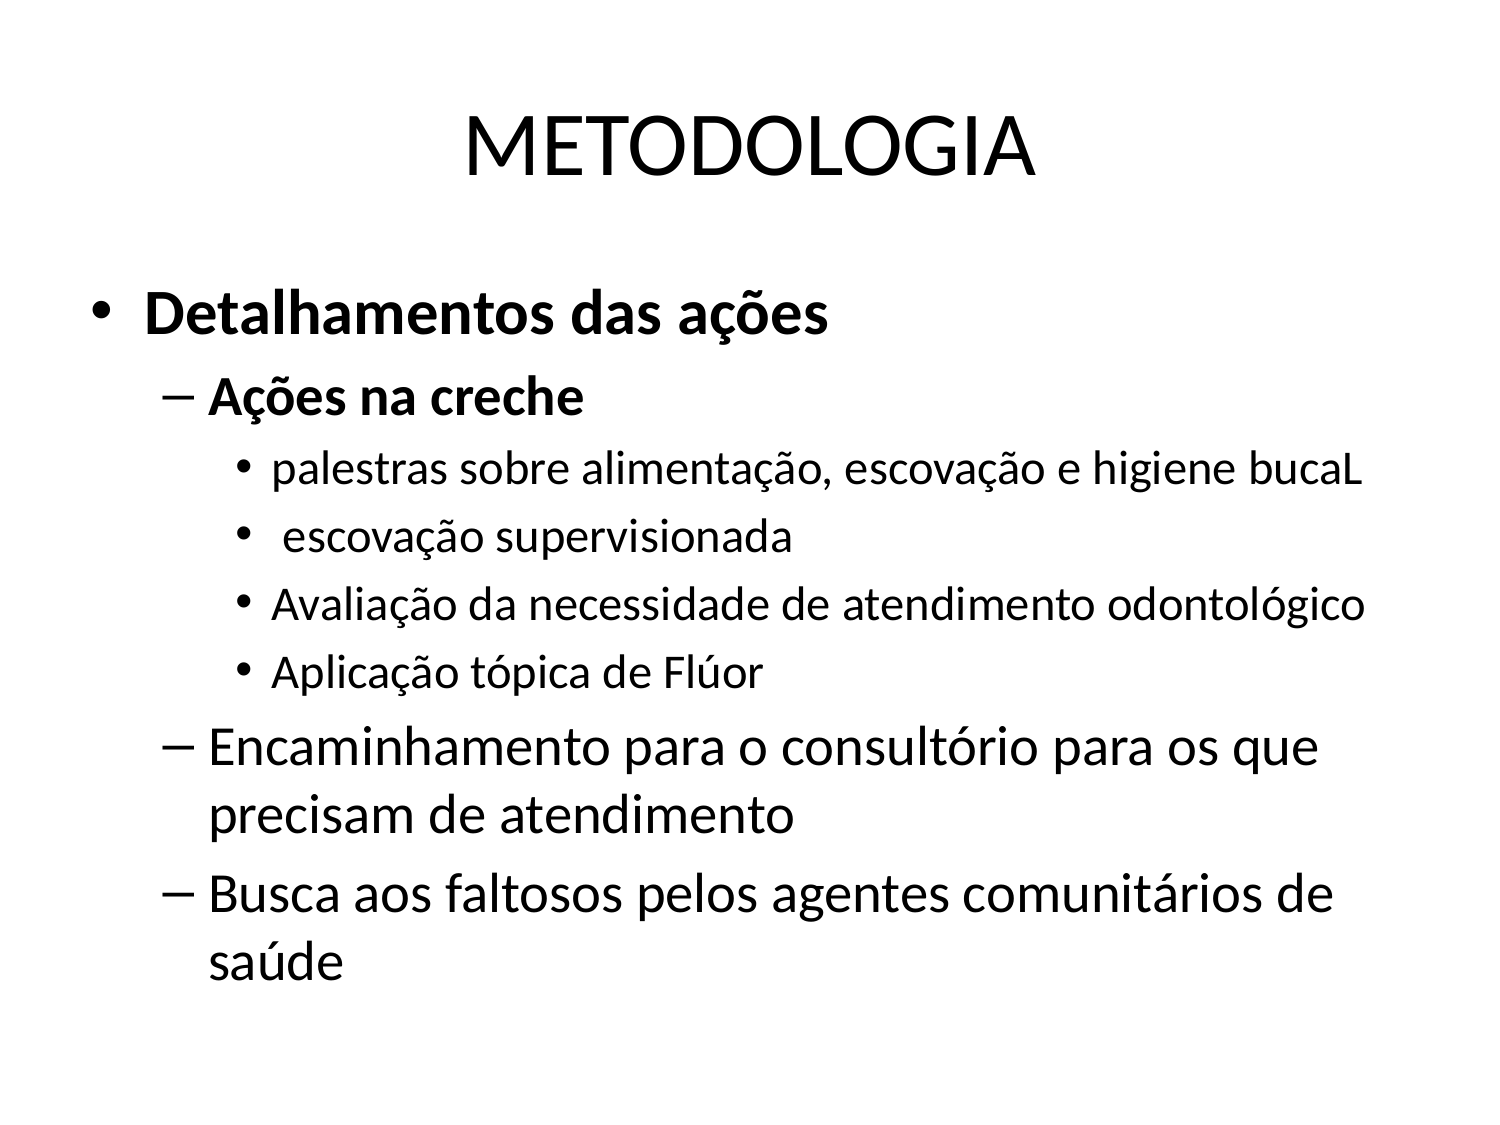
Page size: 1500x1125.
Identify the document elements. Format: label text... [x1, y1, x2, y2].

title METODOLOGIA [75, 45, 1425, 233]
list Detalhamentos das ações Ações na creche palestras sobre alimentação, escovação e higiene bucaL escovação supervisionada Avaliação da necessidade de atendimento odontológico Aplicação tópica de Flúor Encaminhamento para o consultório para os que precisam de atendimento Busca aos faltosos pelos agentes comunitários de saúde [75, 262, 1425, 1005]
